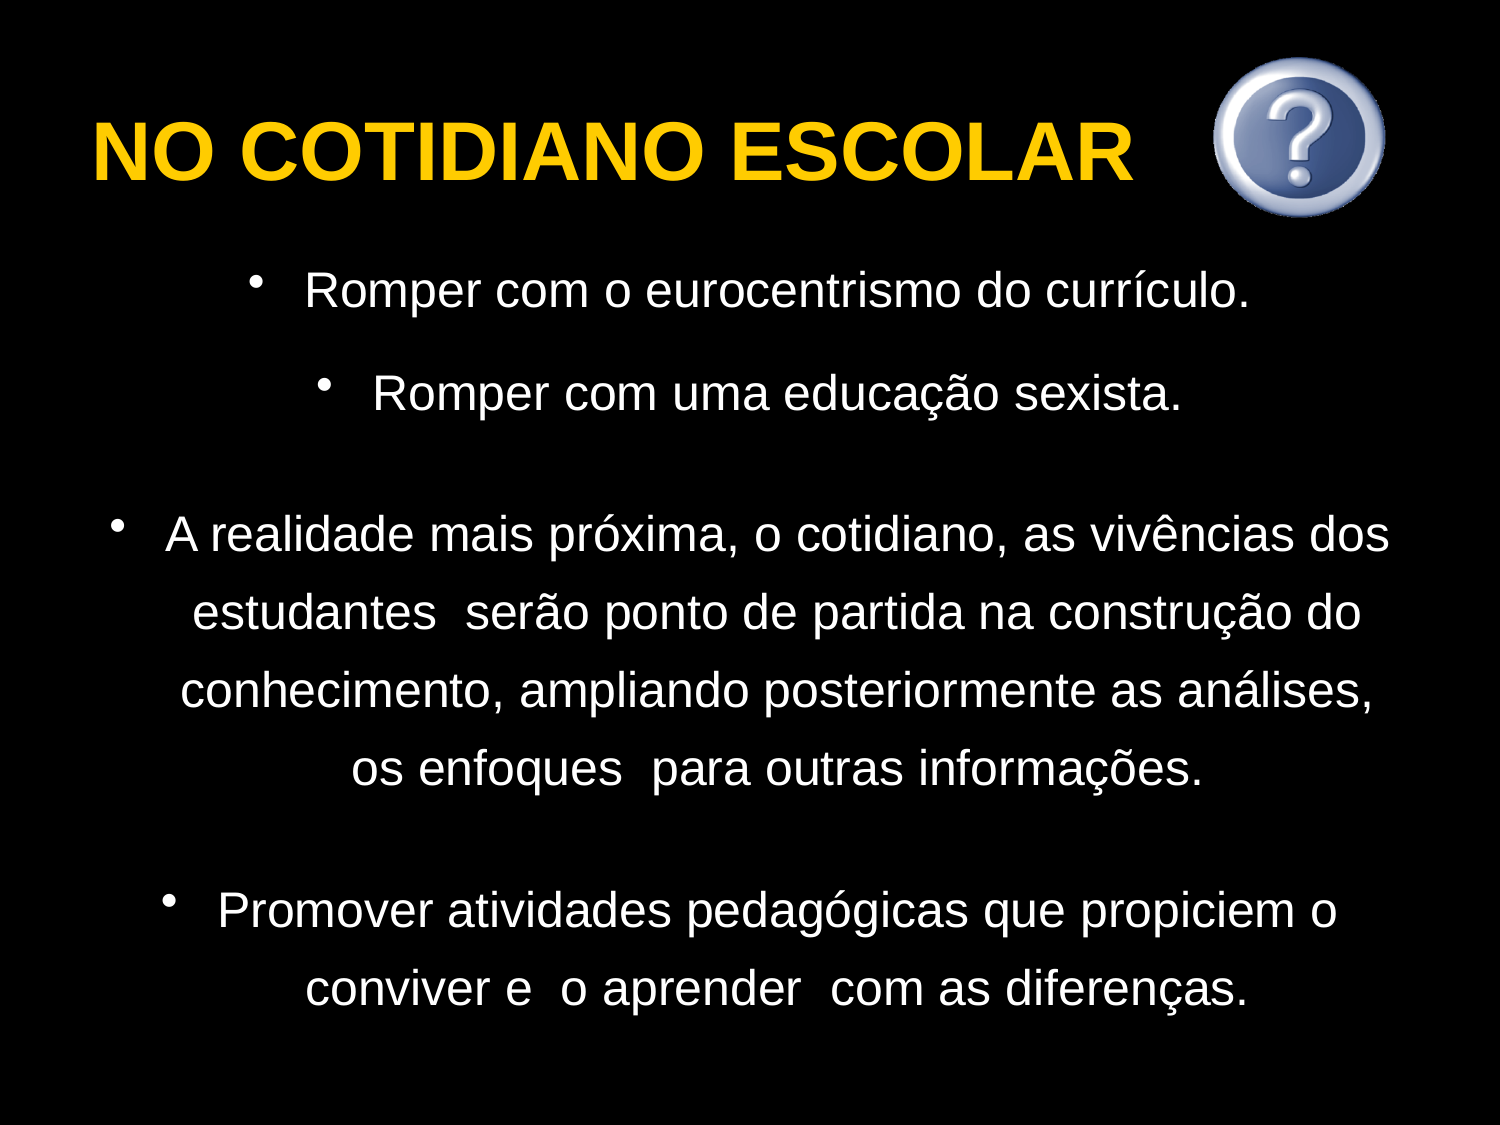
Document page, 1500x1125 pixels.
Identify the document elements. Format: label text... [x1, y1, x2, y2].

picture [1210, 54, 1389, 221]
text_box NO COTIDIANO ESCOLAR [76, 90, 1199, 205]
list Romper com o eurocentrismo do currículo. Romper com uma educação sexista. A realidade mais próxima, o cotidiano, as vivências dos estudantes serão ponto de partida na construção do conhecimento, ampliando posteriormente as análises, os enfoques para outras informações. Promover atividades pedagógicas que propiciem o conviver e o aprender com as diferenças. [80, 231, 1419, 895]
